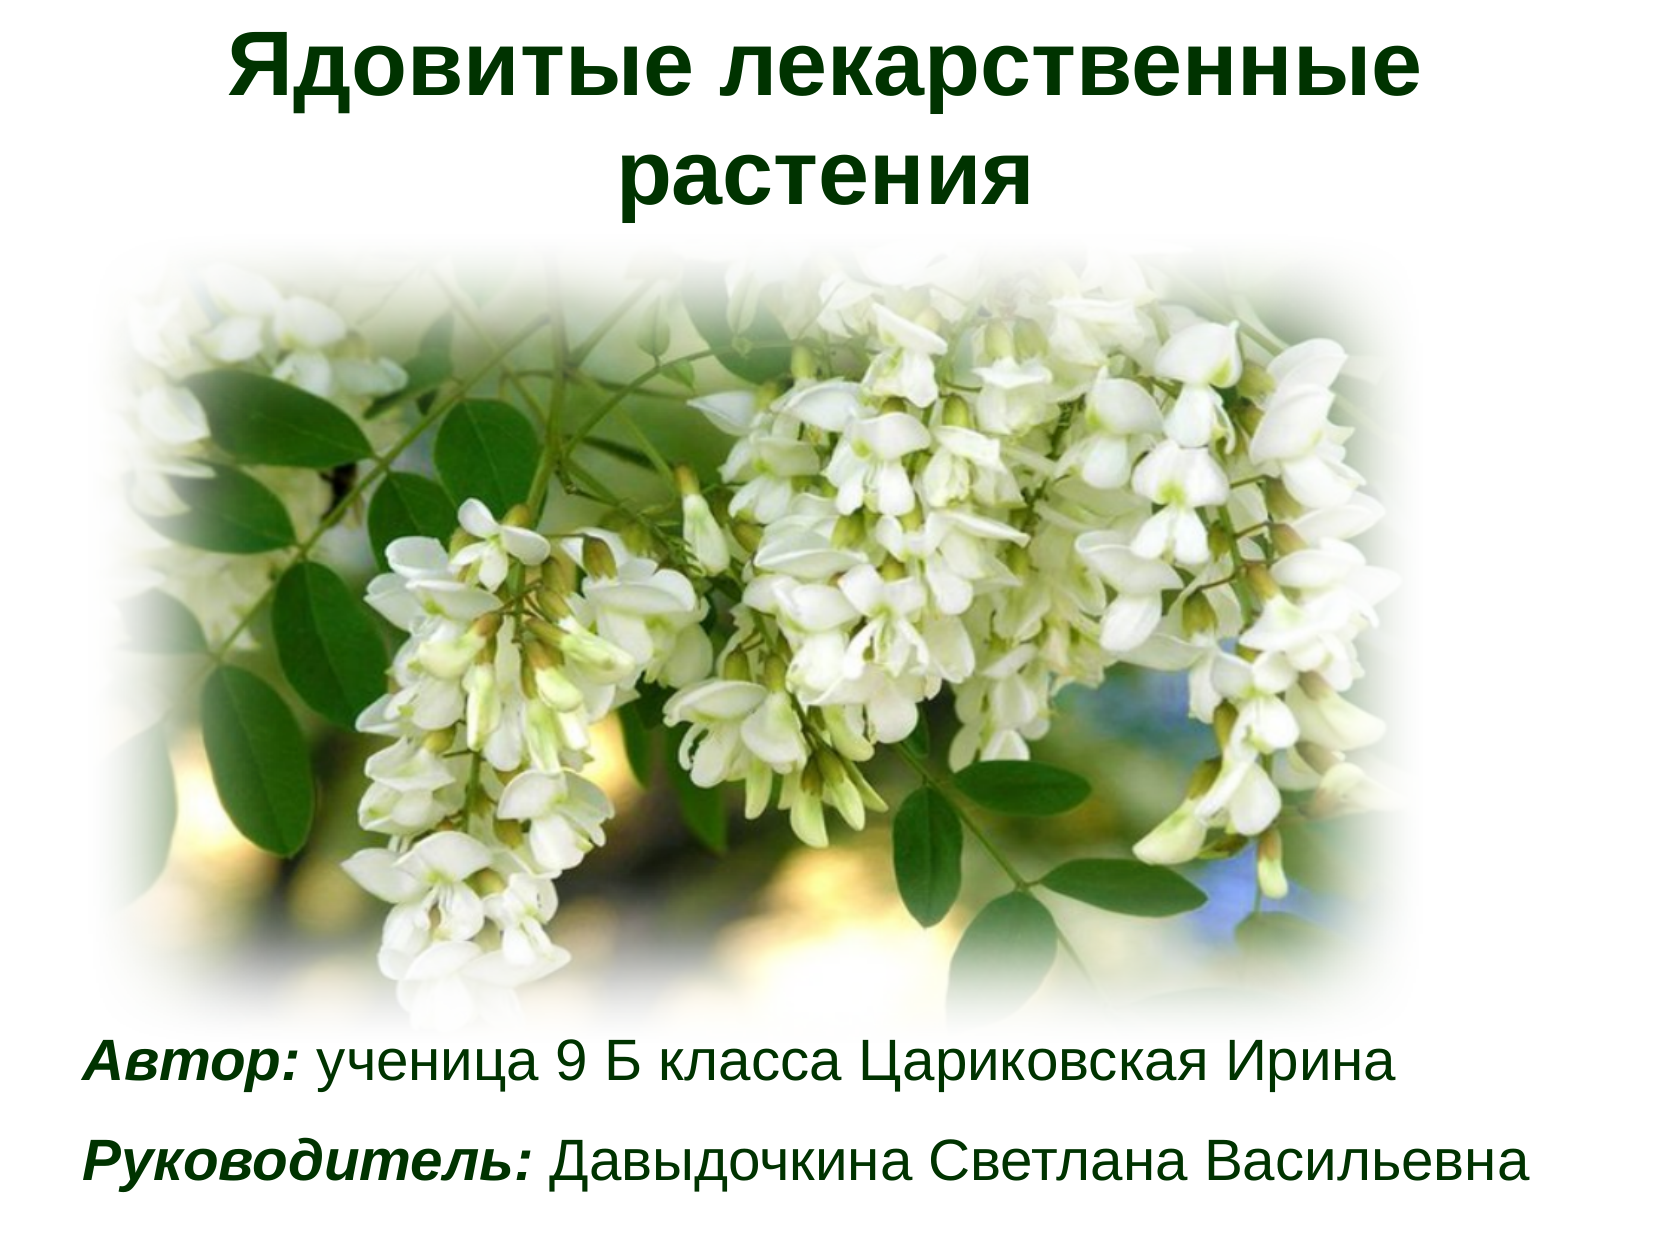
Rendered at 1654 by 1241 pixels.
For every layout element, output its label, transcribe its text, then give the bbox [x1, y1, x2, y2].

subtitle Автор: ученица 9 Б класса Цариковская Ирина Руководитель: Давыдочкина Светлана Васильевна [82, 747, 1630, 1241]
title Ядовитые лекарственные растения [81, 3, 1570, 224]
picture [82, 228, 1430, 1050]
